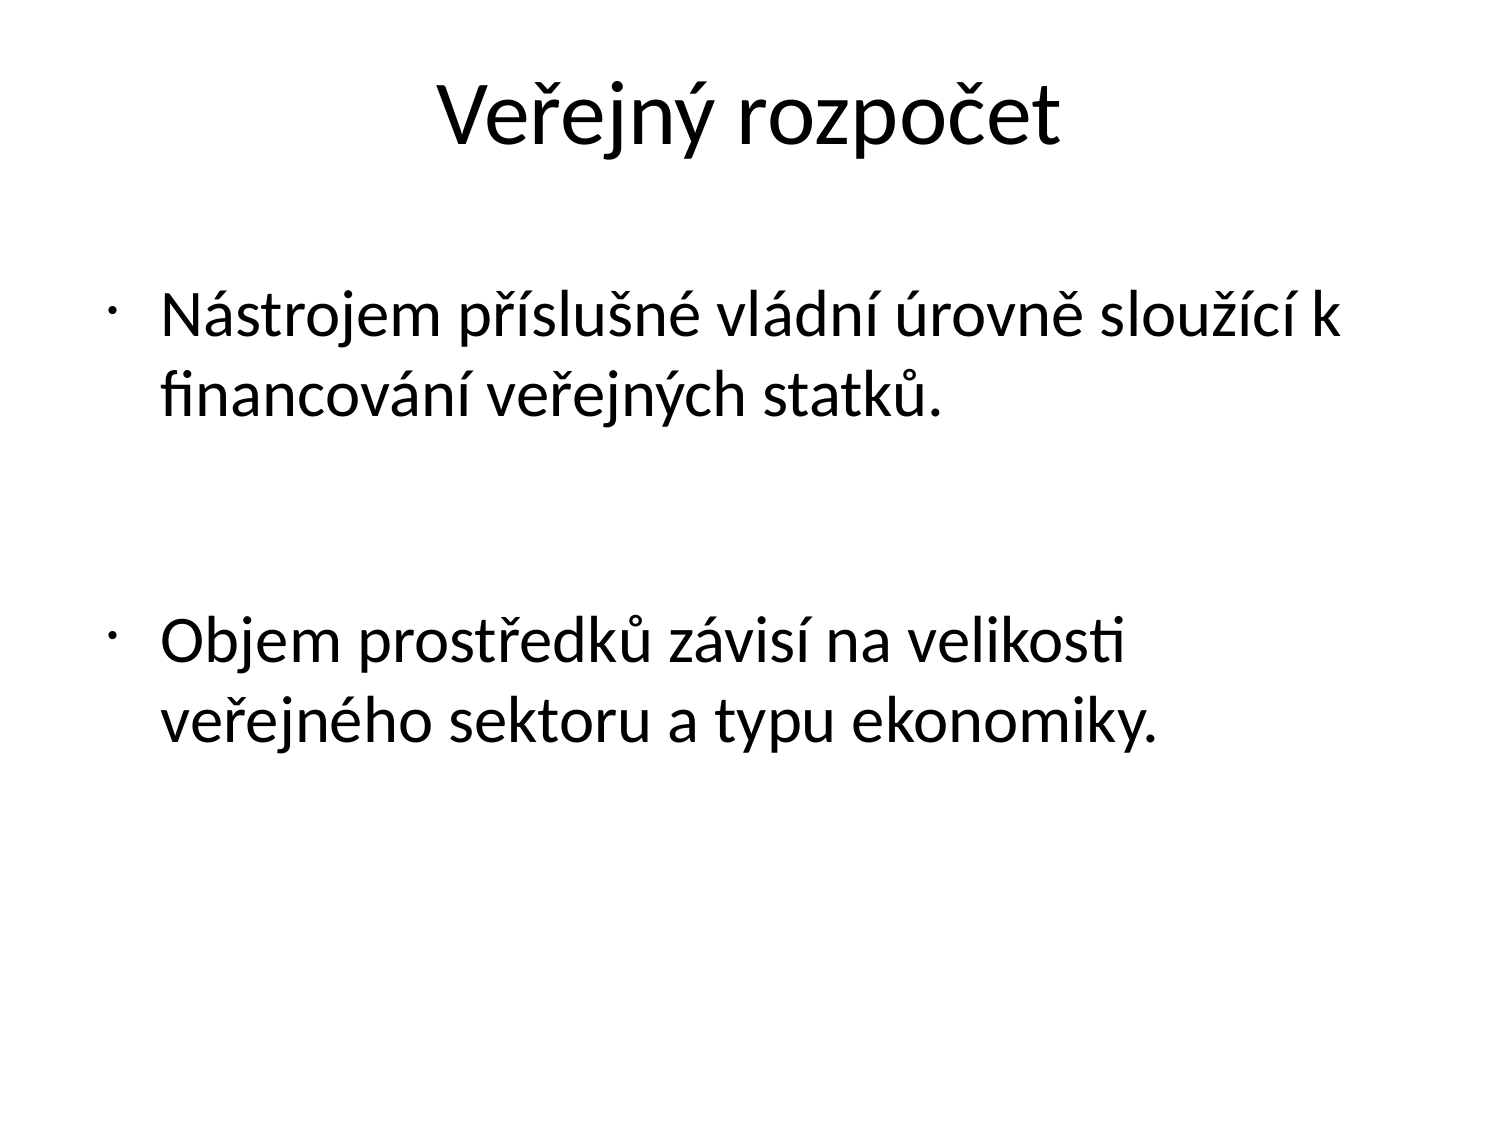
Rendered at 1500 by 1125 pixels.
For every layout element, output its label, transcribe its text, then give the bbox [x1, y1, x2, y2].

list Nástrojem příslušné vládní úrovně sloužící k financování veřejných statků. Objem prostředků závisí na velikosti veřejného sektoru a typu ekonomiky. [75, 262, 1425, 1005]
title Veřejný rozpočet [75, 45, 1425, 233]
